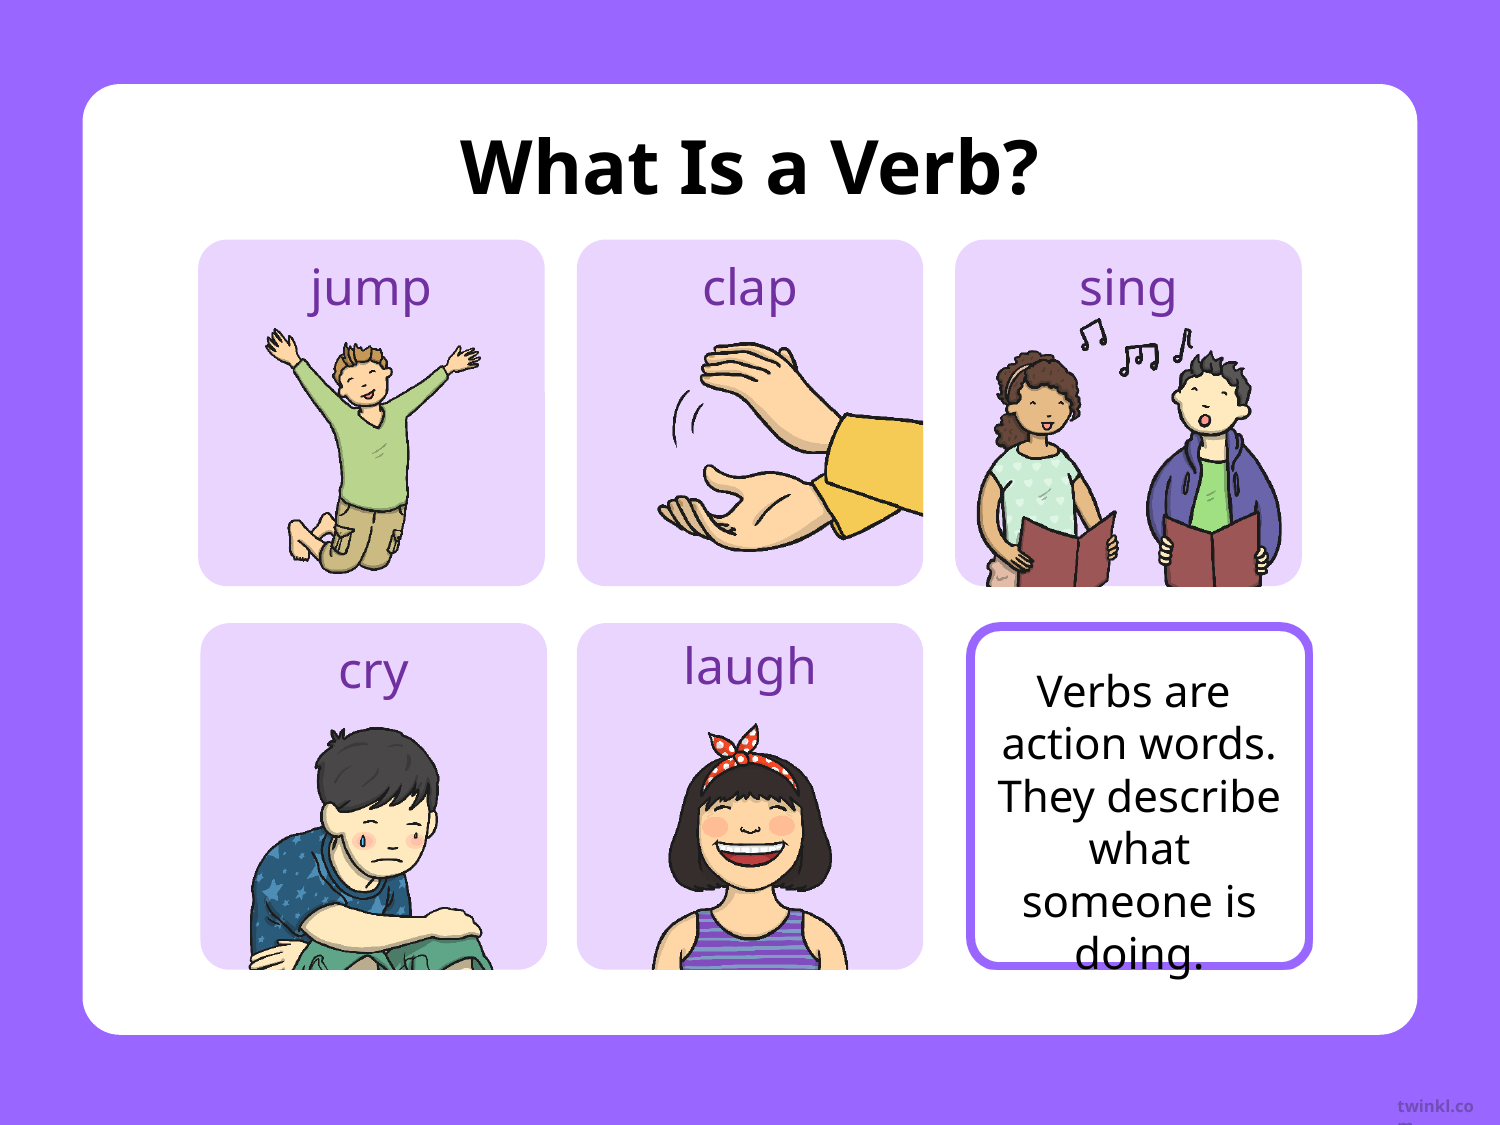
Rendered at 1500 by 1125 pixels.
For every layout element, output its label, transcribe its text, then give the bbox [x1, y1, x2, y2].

text_box [81, 83, 1419, 1036]
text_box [976, 270, 1282, 587]
picture [265, 328, 481, 574]
picture [248, 727, 496, 970]
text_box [198, 239, 1302, 970]
picture [1394, 1097, 1490, 1112]
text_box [966, 622, 1313, 970]
text_box What Is a Verb? [273, 101, 1227, 228]
text_box twinkl.com [1382, 1088, 1500, 1125]
picture [651, 723, 849, 970]
picture [657, 342, 924, 552]
